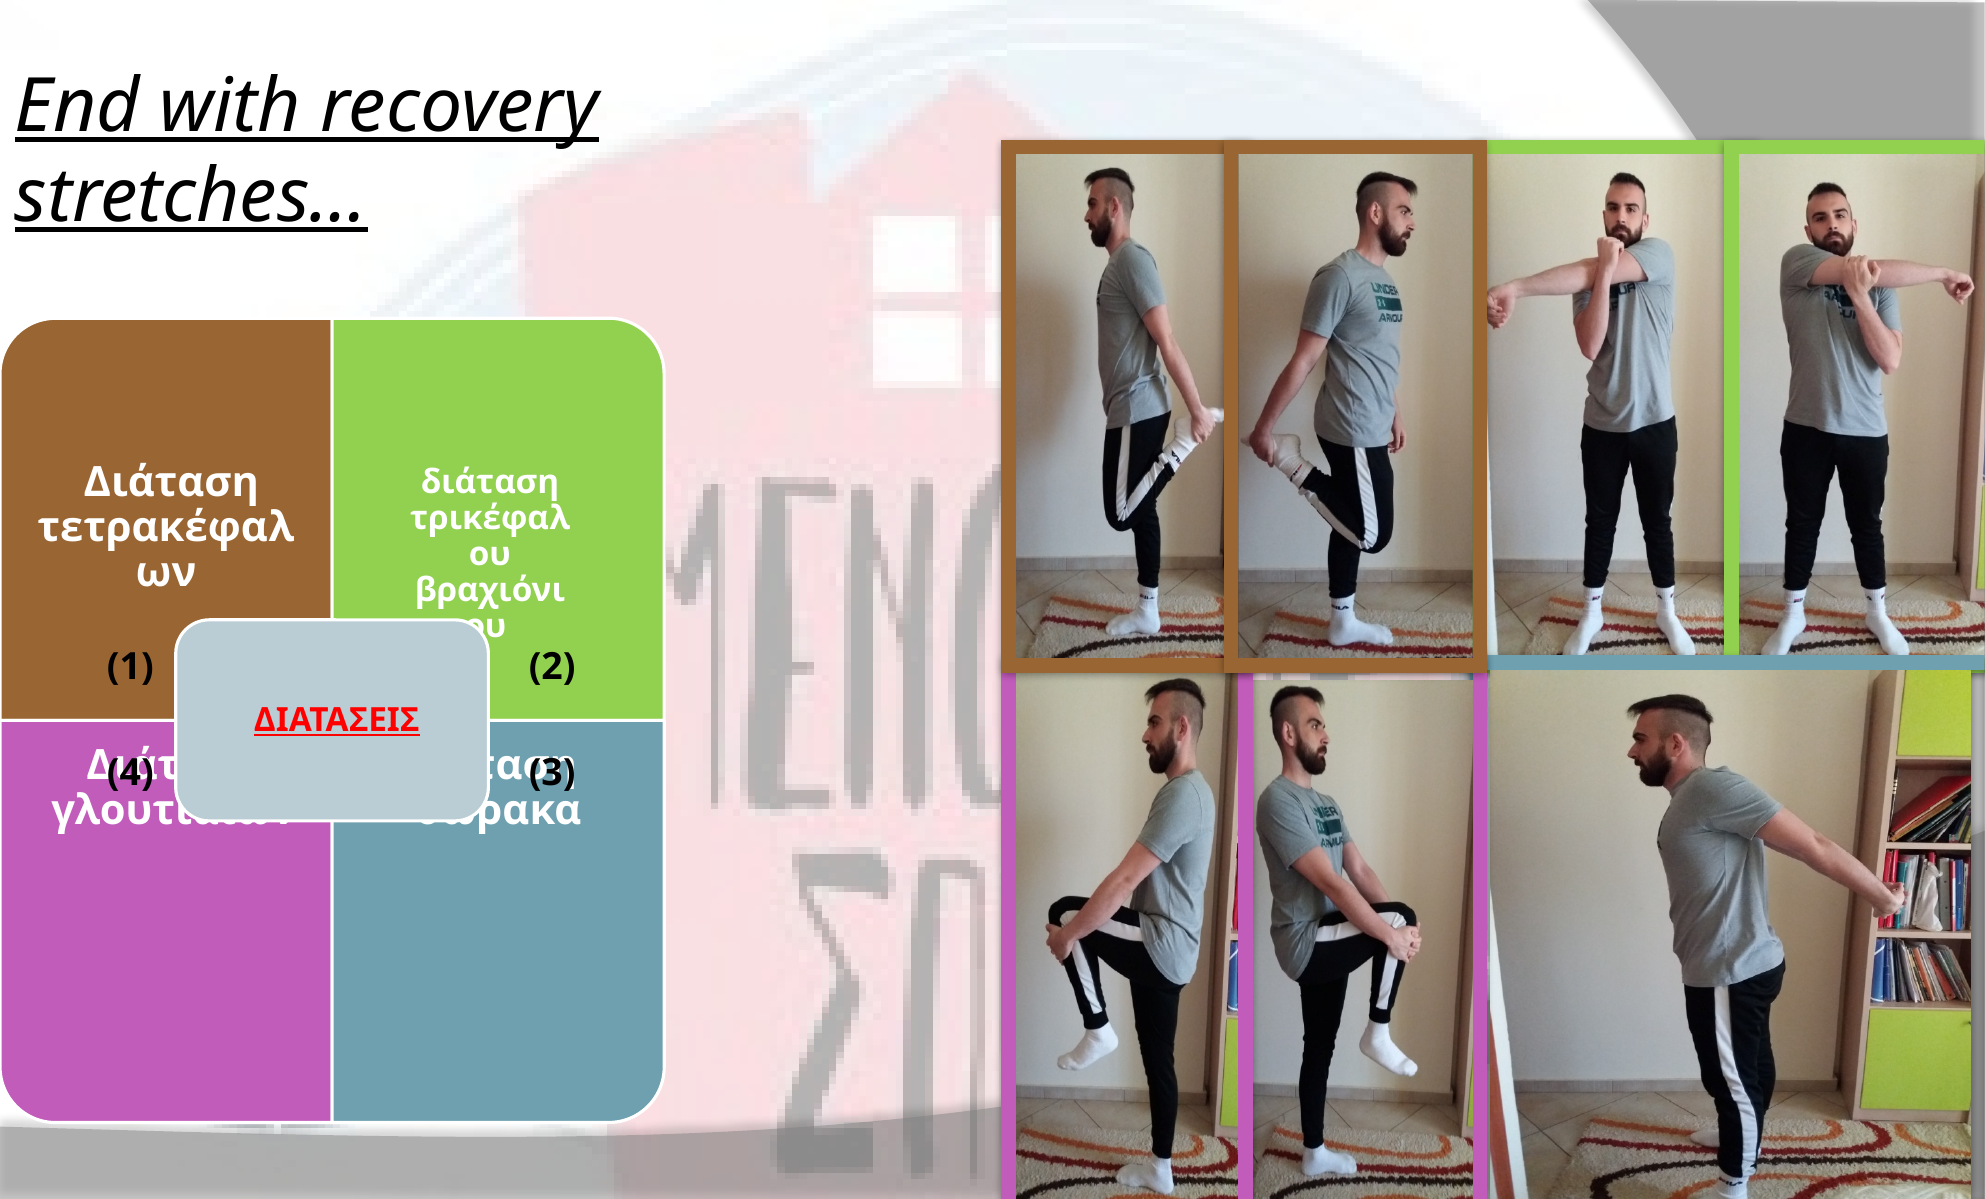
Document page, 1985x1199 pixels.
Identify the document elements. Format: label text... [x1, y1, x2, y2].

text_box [0, 317, 665, 1123]
picture [1238, 153, 1473, 659]
picture [1738, 153, 1985, 659]
picture [1249, 669, 1473, 1199]
picture [1484, 153, 1730, 659]
picture [1015, 669, 1239, 1199]
picture [1015, 153, 1230, 659]
picture [1484, 669, 1985, 1199]
text_box End with recovery stretches… [0, 48, 981, 244]
